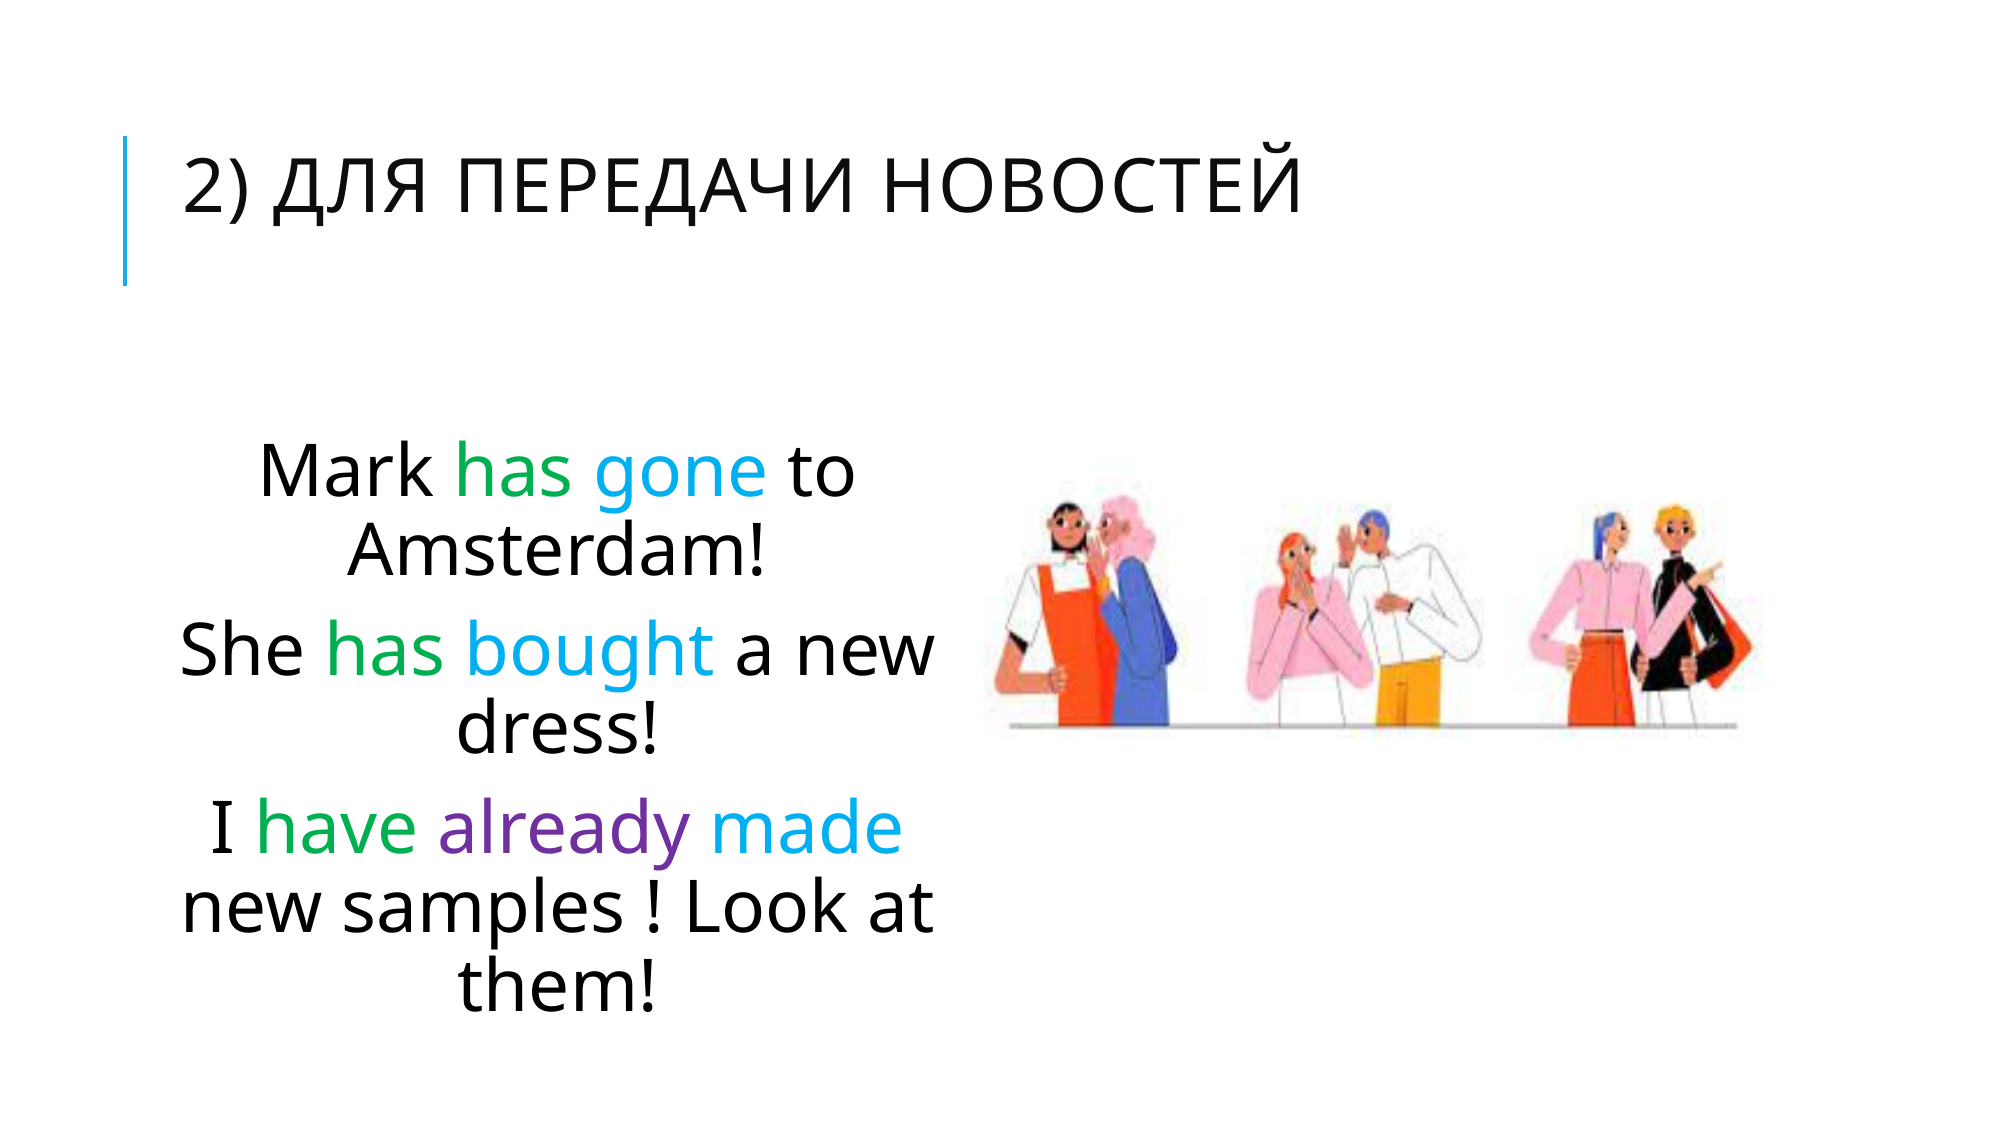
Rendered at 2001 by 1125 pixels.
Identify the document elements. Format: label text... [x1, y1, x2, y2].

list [947, 411, 1801, 813]
list Mark has gone to Amsterdam! She has bought a new dress! I have already made new samples ! Look at them! [168, 331, 948, 1035]
title 2) Для передачи новостей [168, 96, 1763, 287]
